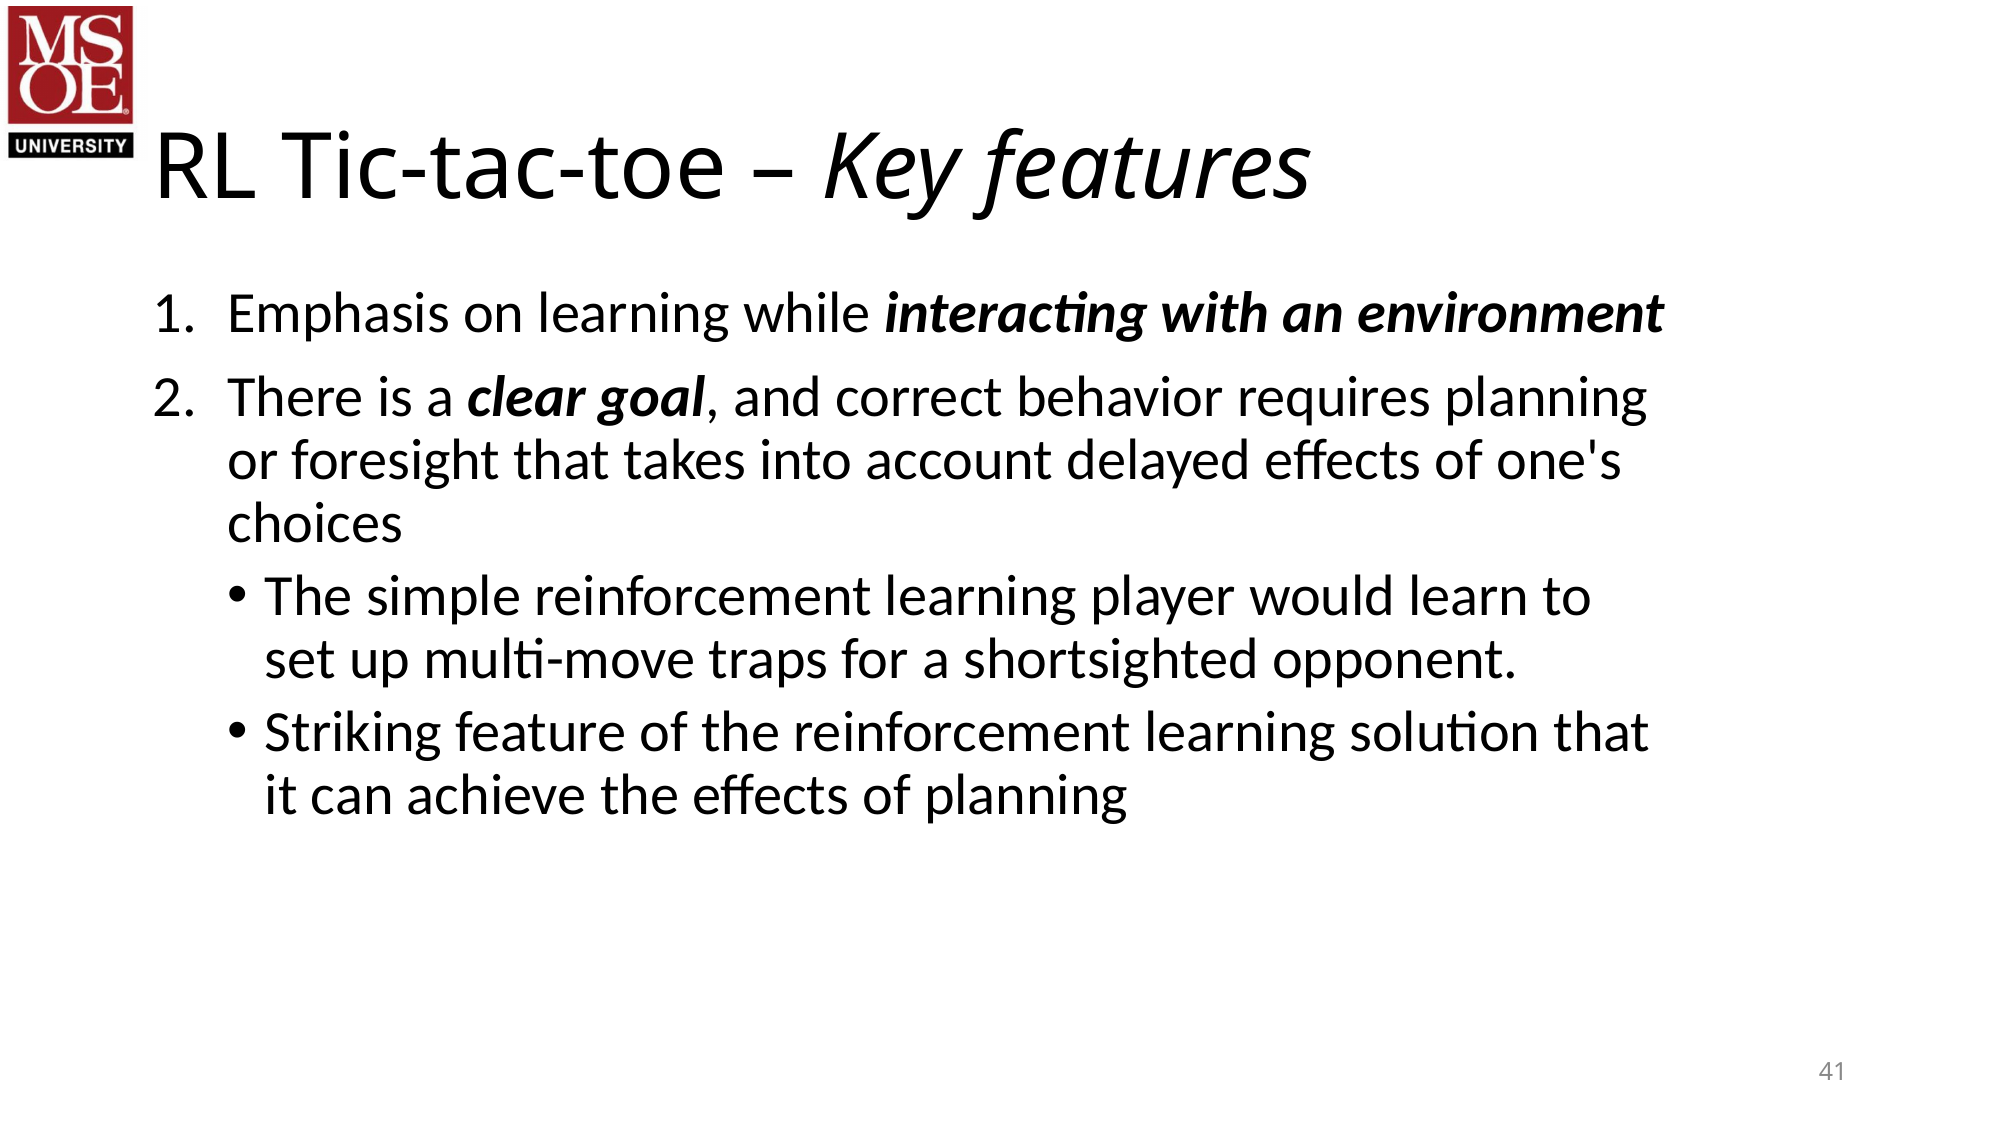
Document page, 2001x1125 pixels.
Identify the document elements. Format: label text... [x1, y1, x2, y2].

slide_number 41 [1412, 1042, 1863, 1103]
picture [0, 6, 148, 161]
list Emphasis on learning while interacting with an environment There is a clear goal, and correct behavior requires planning or foresight that takes into account delayed effects of one's choices The simple reinforcement learning player would learn to set up multi-move traps for a shortsighted opponent. Striking feature of the reinforcement learning solution that it can achieve the effects of planning [137, 275, 1688, 1063]
title RL Tic-tac-toe – Key features [137, 59, 1863, 278]
